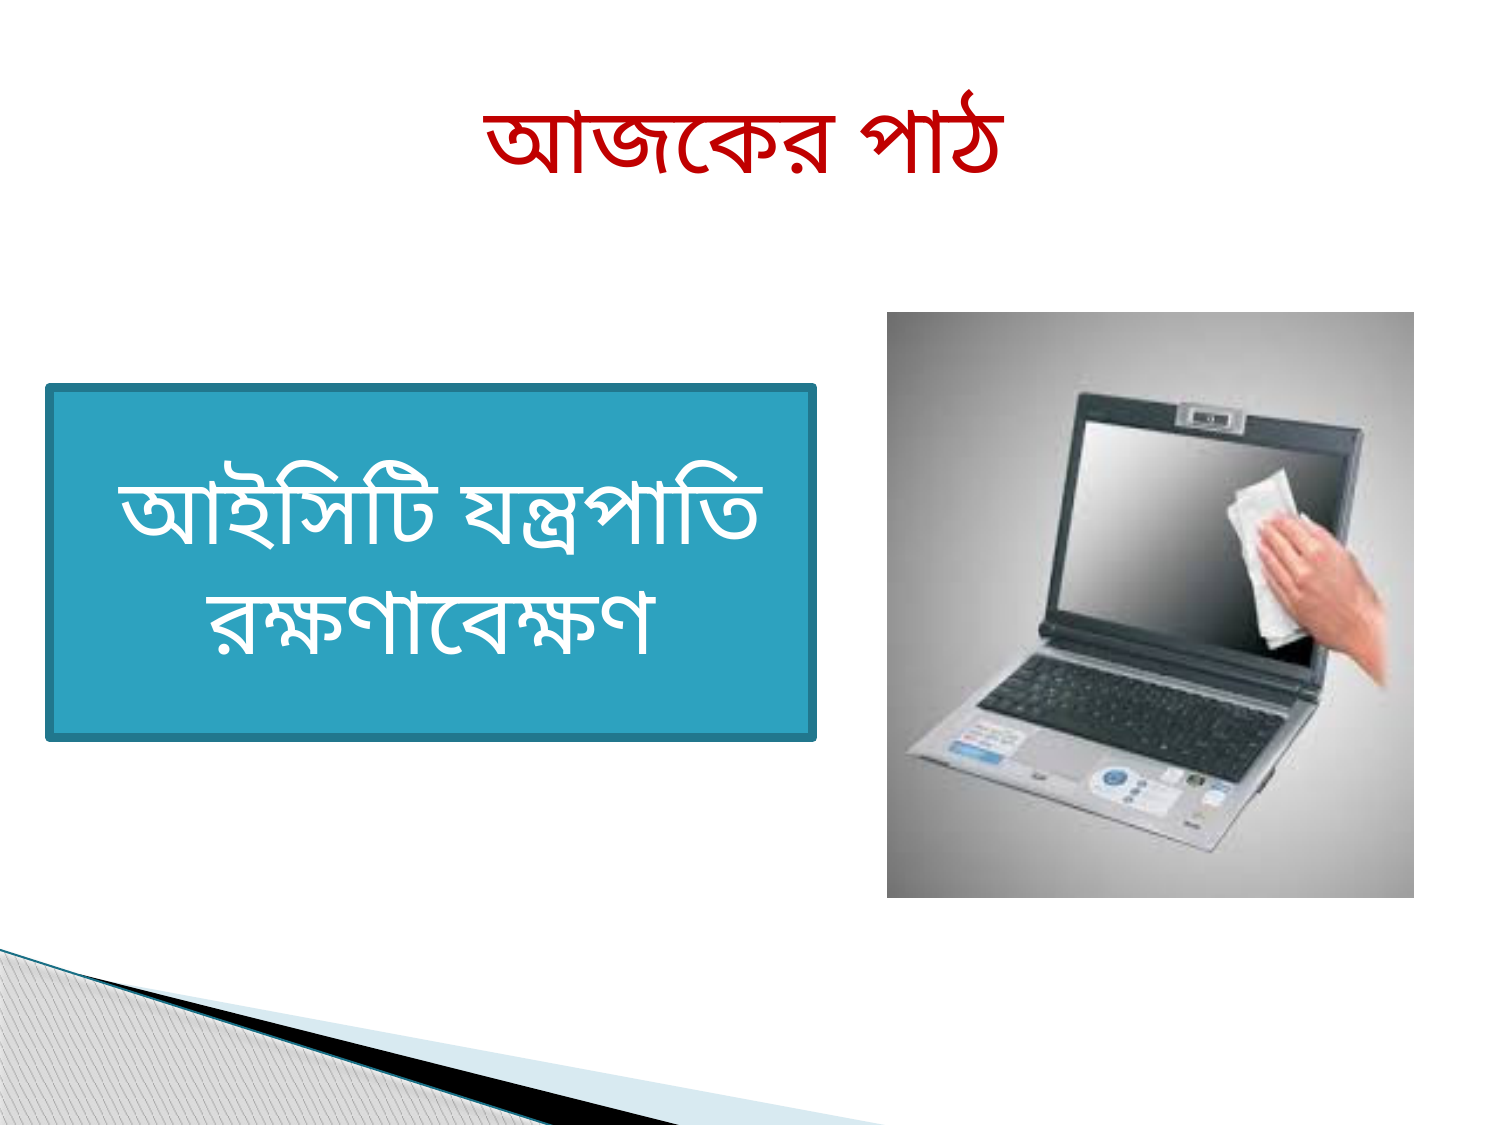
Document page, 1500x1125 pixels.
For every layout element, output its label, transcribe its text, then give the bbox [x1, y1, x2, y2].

picture [887, 312, 1415, 898]
text_box আইসিটি যন্ত্রপাতি রক্ষণাবেক্ষণ [45, 383, 817, 742]
text_box আজকের পাঠ [469, 74, 1019, 200]
